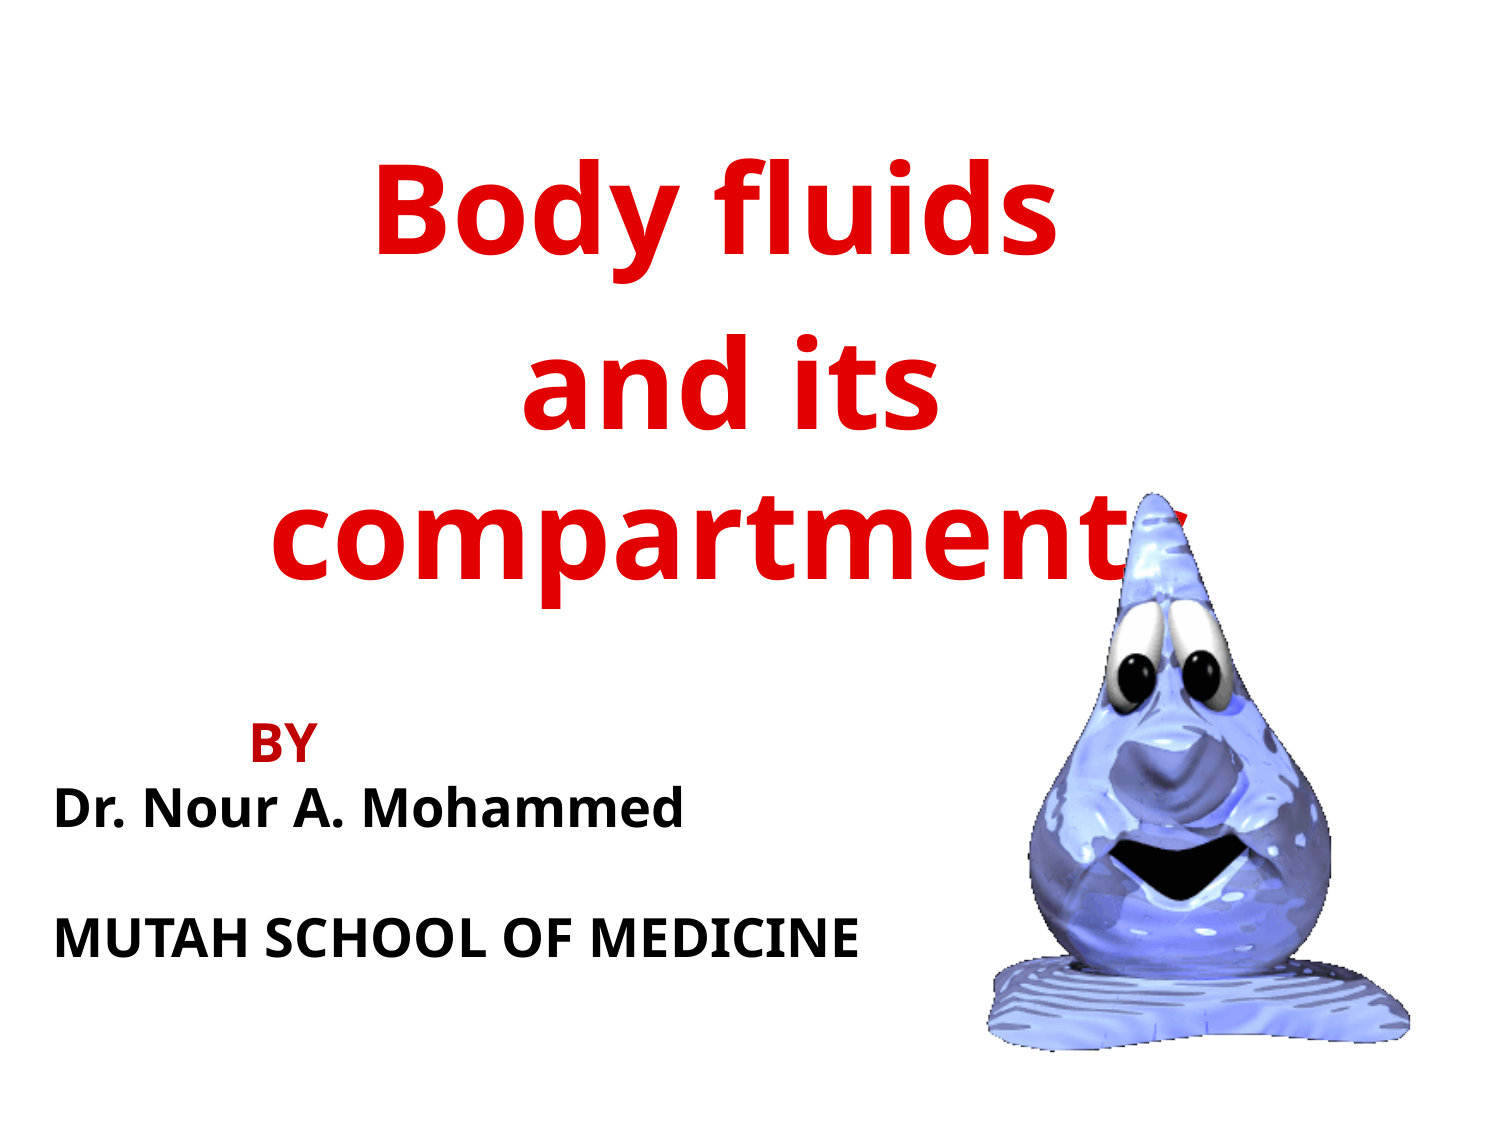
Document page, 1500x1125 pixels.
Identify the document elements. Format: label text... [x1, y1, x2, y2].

text_box BY Dr. Nour A. Mohammed MUTAH SCHOOL OF MEDICINE [37, 700, 869, 976]
subtitle Body fluids and its compartments [37, 37, 1425, 501]
picture [874, 444, 1500, 1070]
